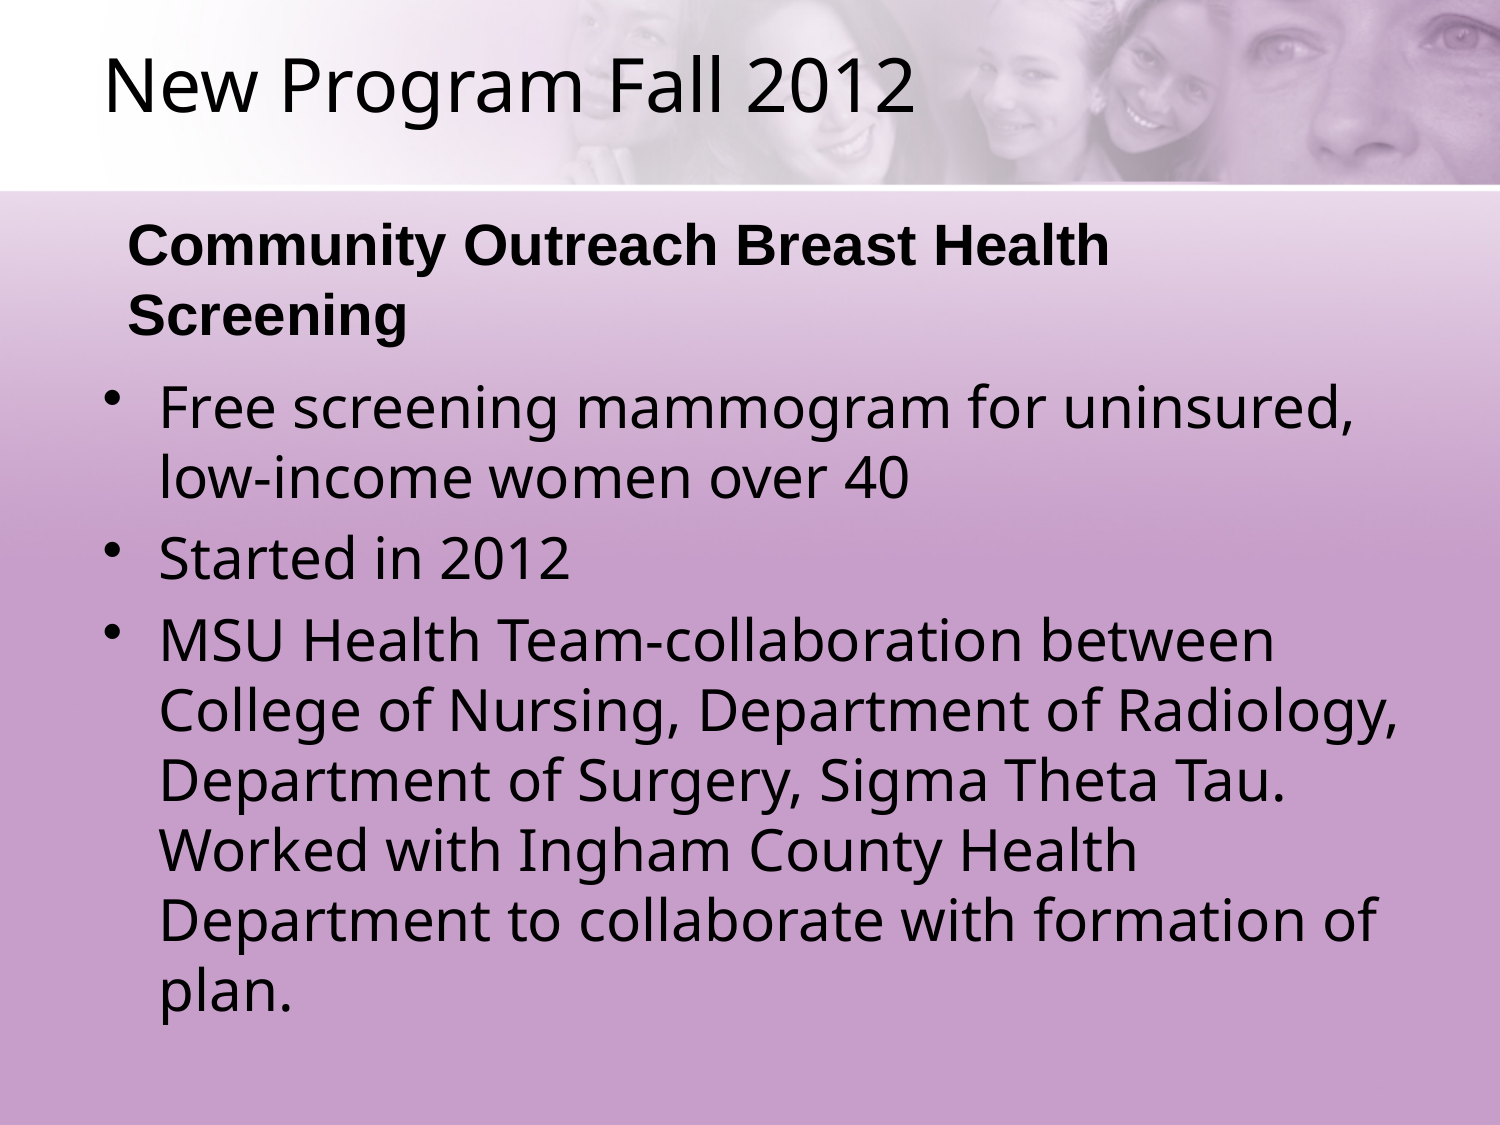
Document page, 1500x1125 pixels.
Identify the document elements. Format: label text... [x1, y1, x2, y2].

list Free screening mammogram for uninsured, low-income women over 40 Started in 2012 MSU Health Team-collaboration between College of Nursing, Department of Radiology, Department of Surgery, Sigma Theta Tau. Worked with Ingham County Health Department to collaborate with formation of plan. [87, 362, 1438, 988]
picture [0, 0, 1500, 1125]
text_box Community Outreach Breast Health Screening [112, 199, 1175, 355]
title New Program Fall 2012 [87, 0, 1401, 226]
